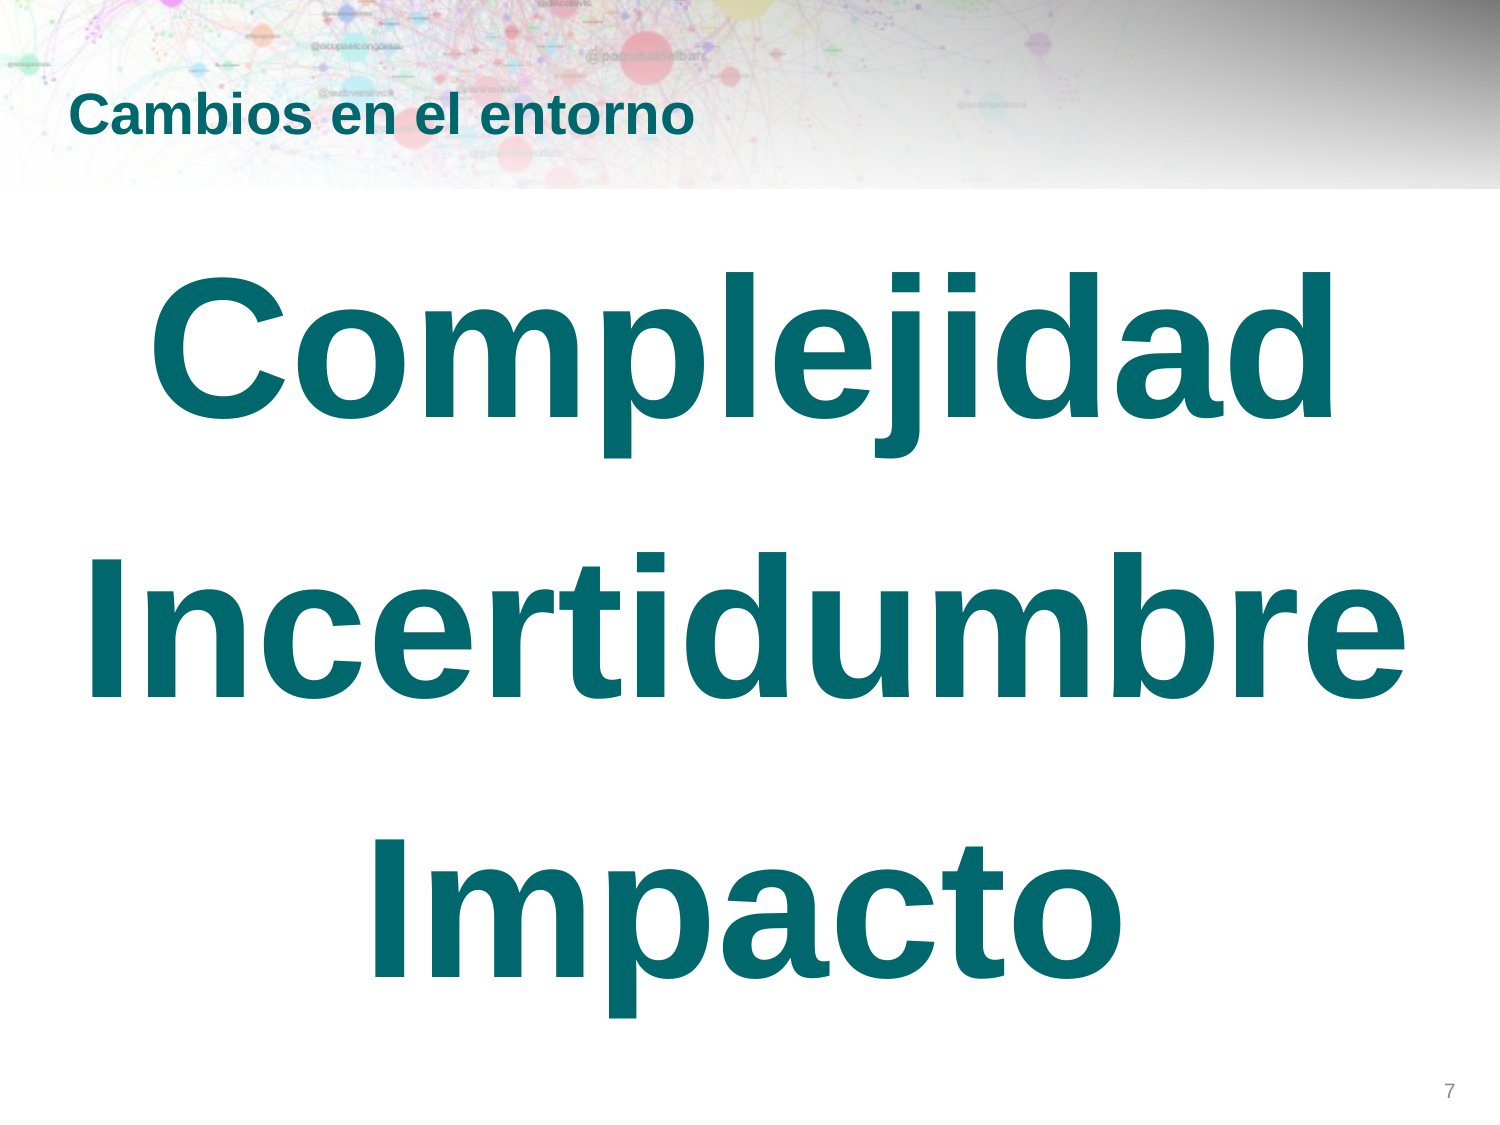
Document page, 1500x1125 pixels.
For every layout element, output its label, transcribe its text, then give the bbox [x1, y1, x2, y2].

subtitle Complejidad Incertidumbre Impacto [55, 209, 1438, 1059]
title Cambios en el entorno [53, 68, 1436, 161]
